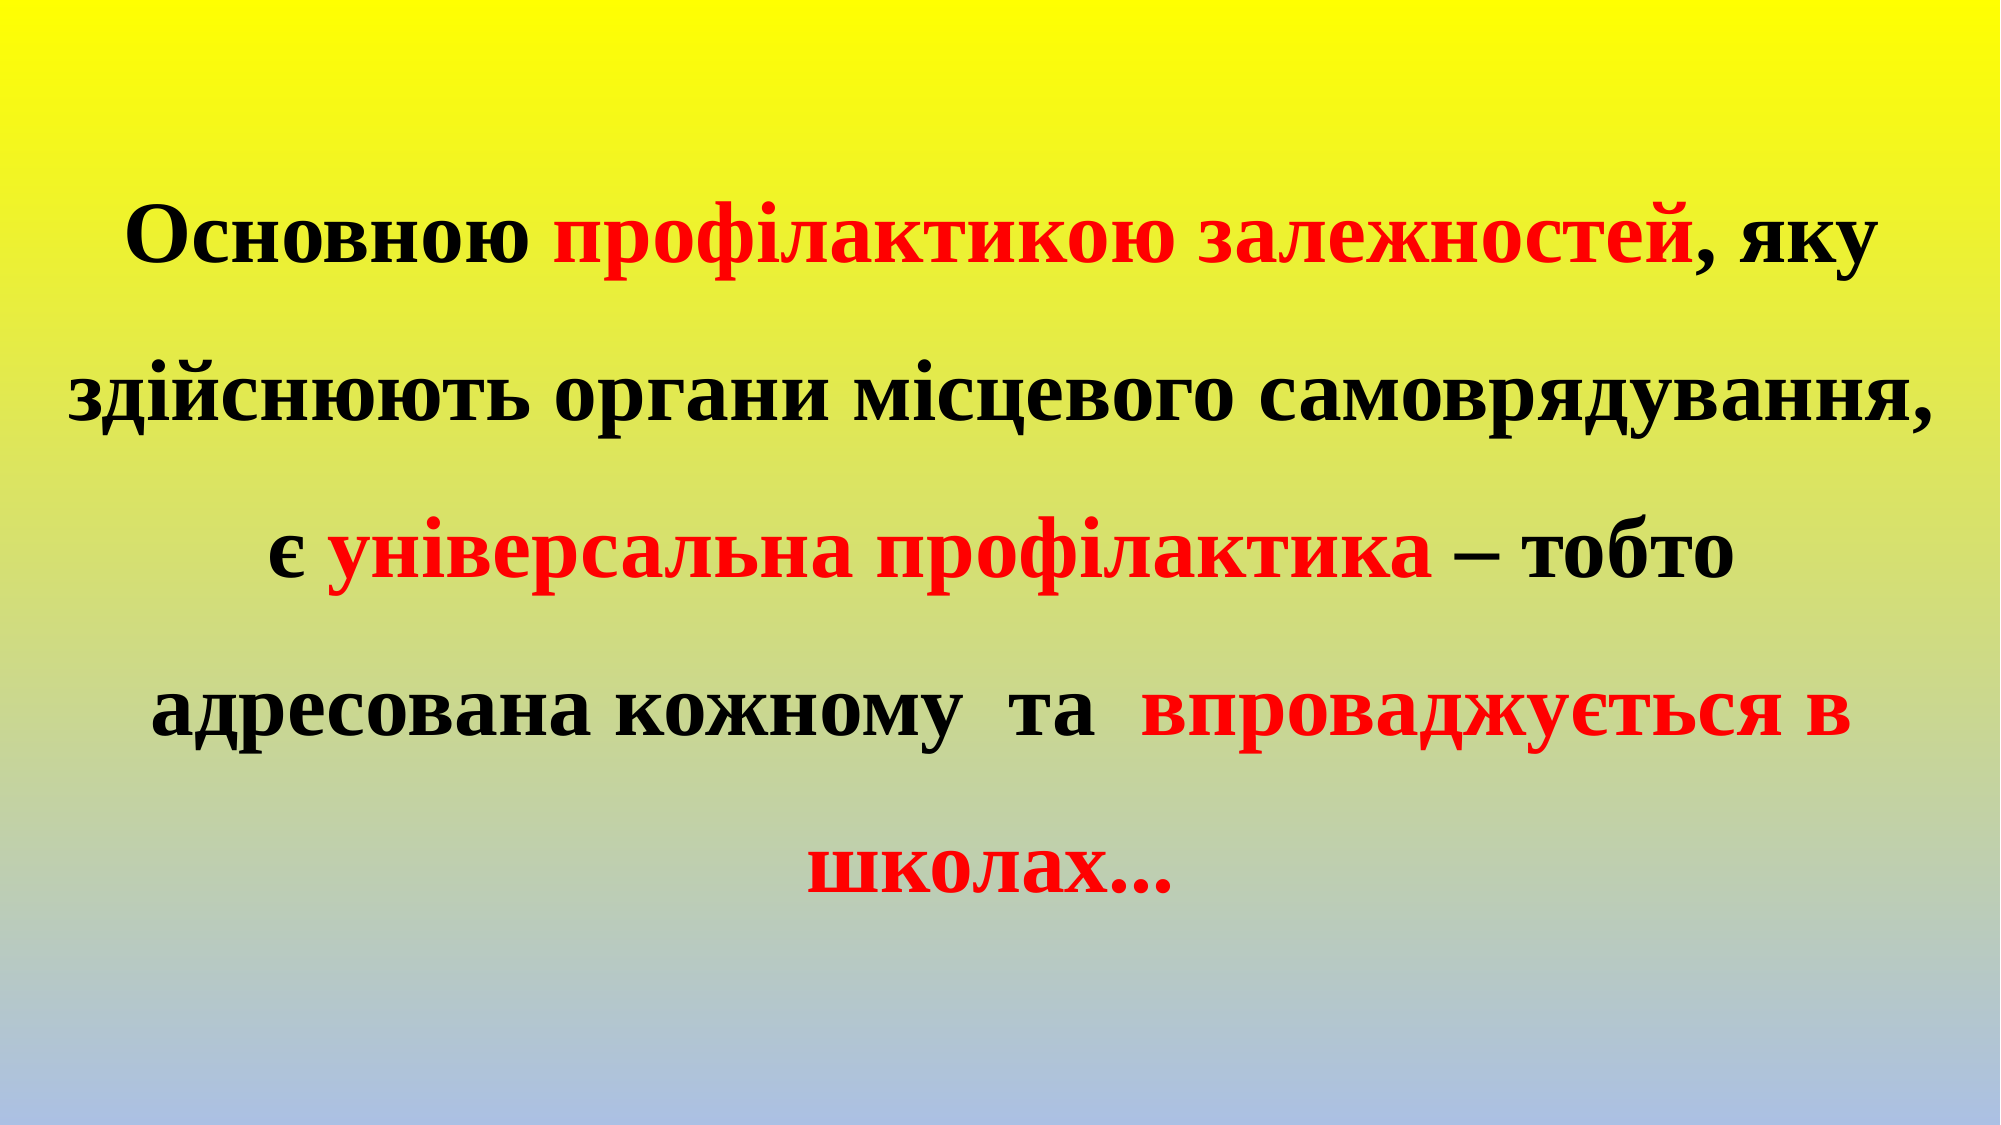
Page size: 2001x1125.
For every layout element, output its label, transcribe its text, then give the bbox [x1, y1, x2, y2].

title Основною профілактикою залежностей, яку здійснюють органи місцевого самоврядування, є універсальна профілактика – тобто адресована кожному та впроваджується в школах... [47, 27, 1957, 1111]
